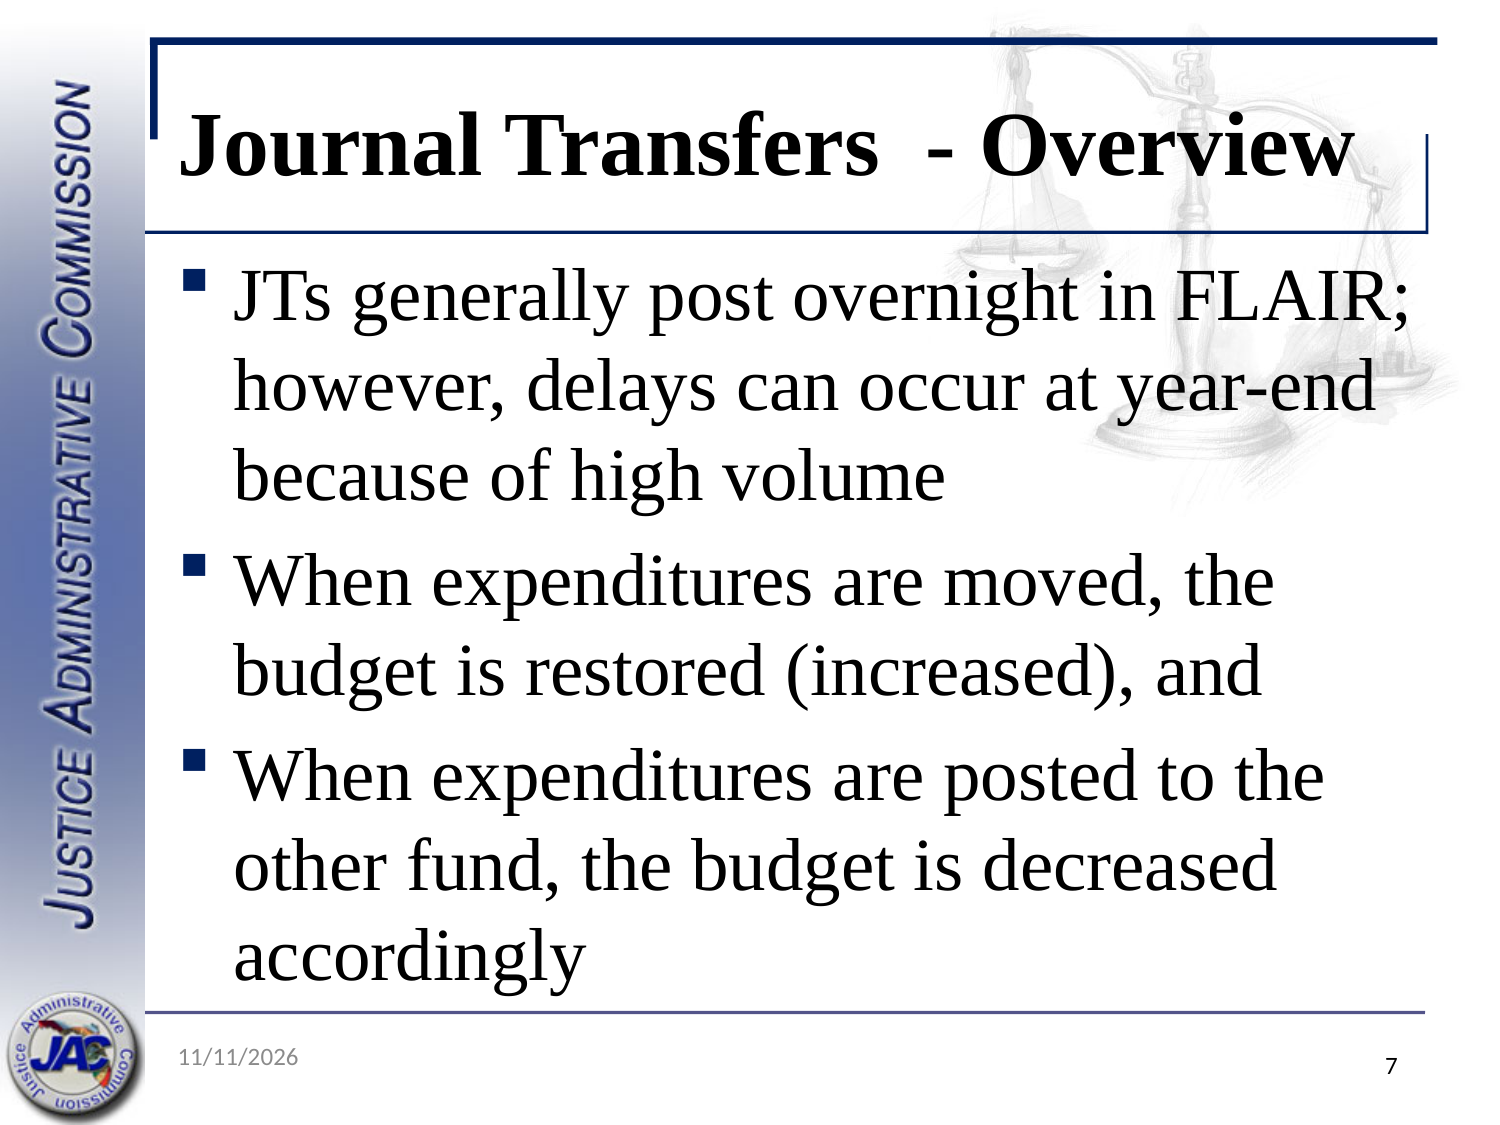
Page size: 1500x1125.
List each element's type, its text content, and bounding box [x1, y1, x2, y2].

picture [912, 0, 1500, 524]
slide_number 7 [1175, 1042, 1413, 1103]
list JTs generally post overnight in FLAIR; however, delays can occur at year-end because of high volume When expenditures are moved, the budget is restored (increased), and When expenditures are posted to the other fund, the budget is decreased accordingly [162, 237, 1463, 1038]
picture [0, 0, 145, 1125]
title Journal Transfers - Overview [162, 44, 1426, 233]
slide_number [162, 1025, 425, 1085]
